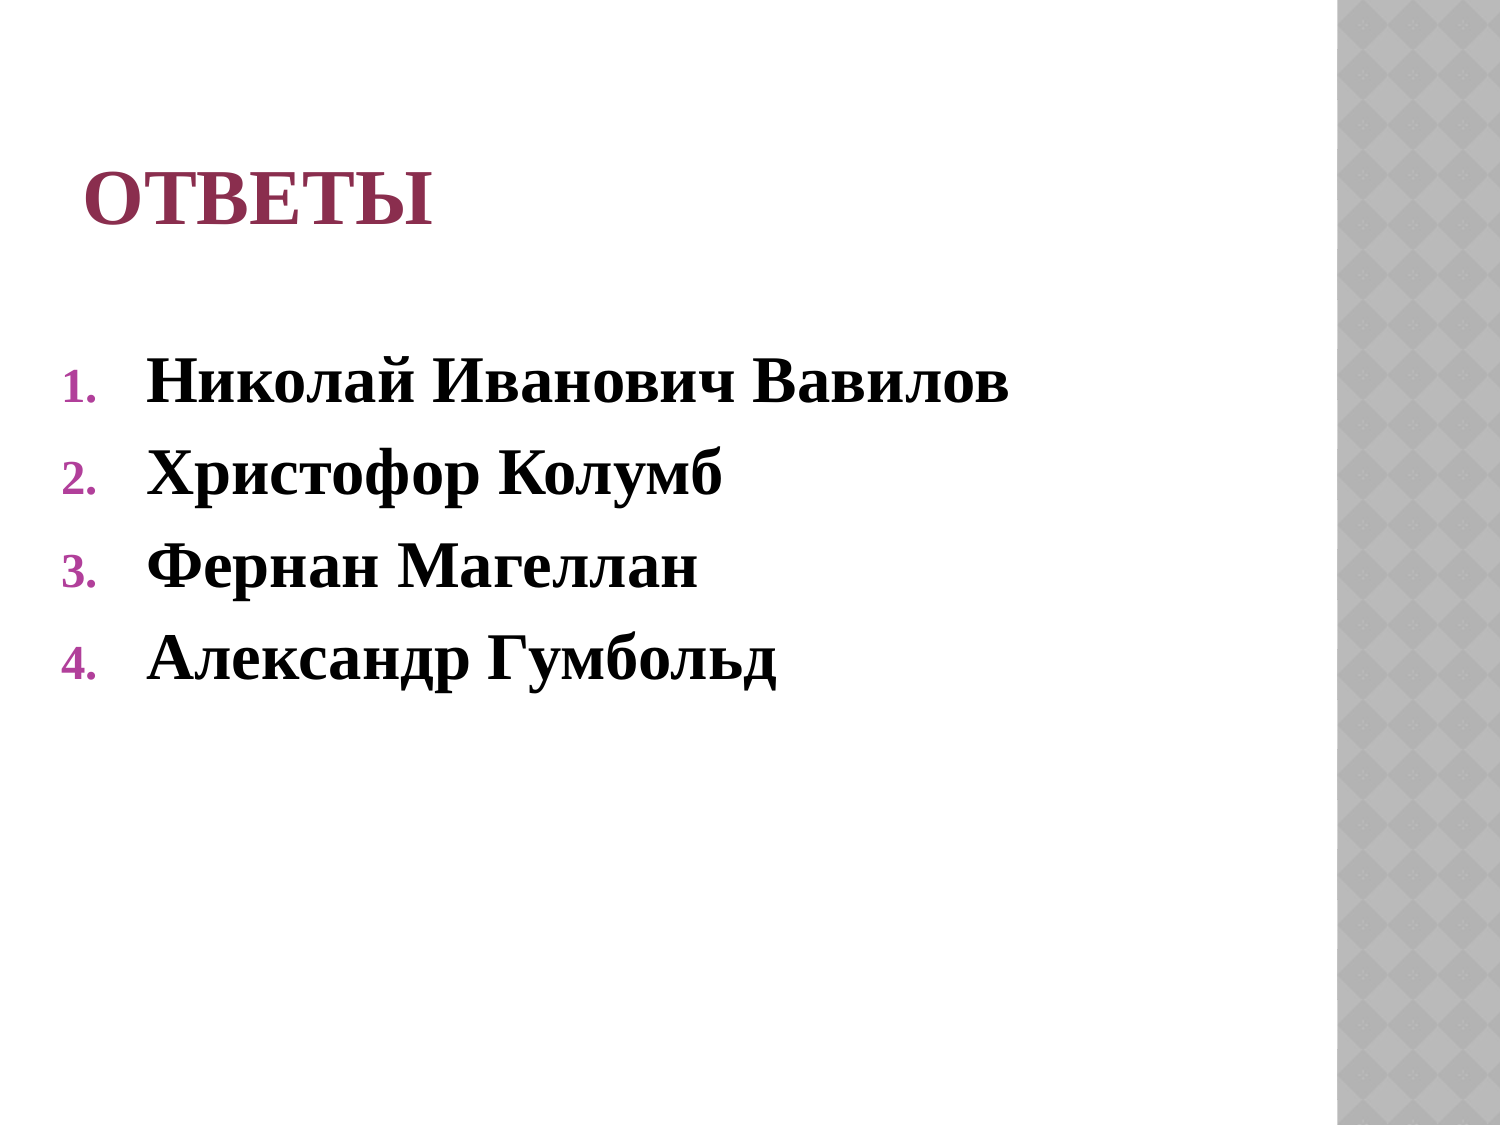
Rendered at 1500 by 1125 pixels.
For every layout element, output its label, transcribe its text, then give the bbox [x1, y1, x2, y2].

list Николай Иванович Вавилов Христофор Колумб Фернан Магеллан Александр Гумбольд [46, 328, 1336, 1059]
title Ответы [75, 52, 1263, 240]
